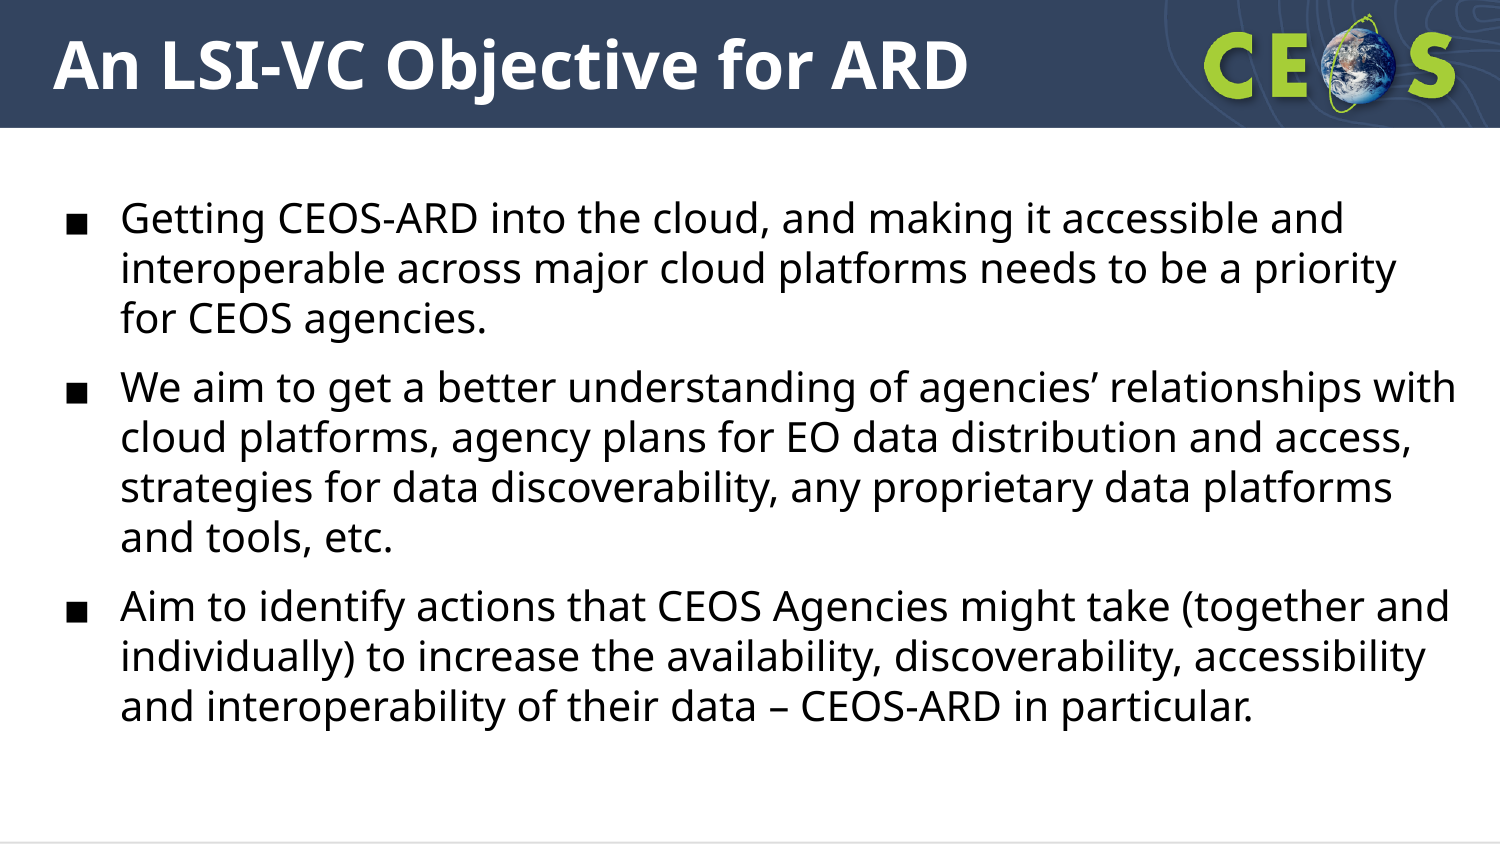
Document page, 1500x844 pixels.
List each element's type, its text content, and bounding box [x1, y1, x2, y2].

text_box Getting CEOS-ARD into the cloud, and making it accessible and interoperable across major cloud platforms needs to be a priority for CEOS agencies. We aim to get a better understanding of agencies’ relationships with cloud platforms, agency plans for EO data distribution and access, strategies for data discoverability, any proprietary data platforms and tools, etc. Aim to identify actions that CEOS Agencies might take (together and individually) to increase the availability, discoverability, accessibility and interoperability of their data – CEOS-ARD in particular. [28, 184, 1473, 756]
title An LSI-VC Objective for ARD [53, 0, 1056, 139]
picture [1204, 13, 1455, 113]
